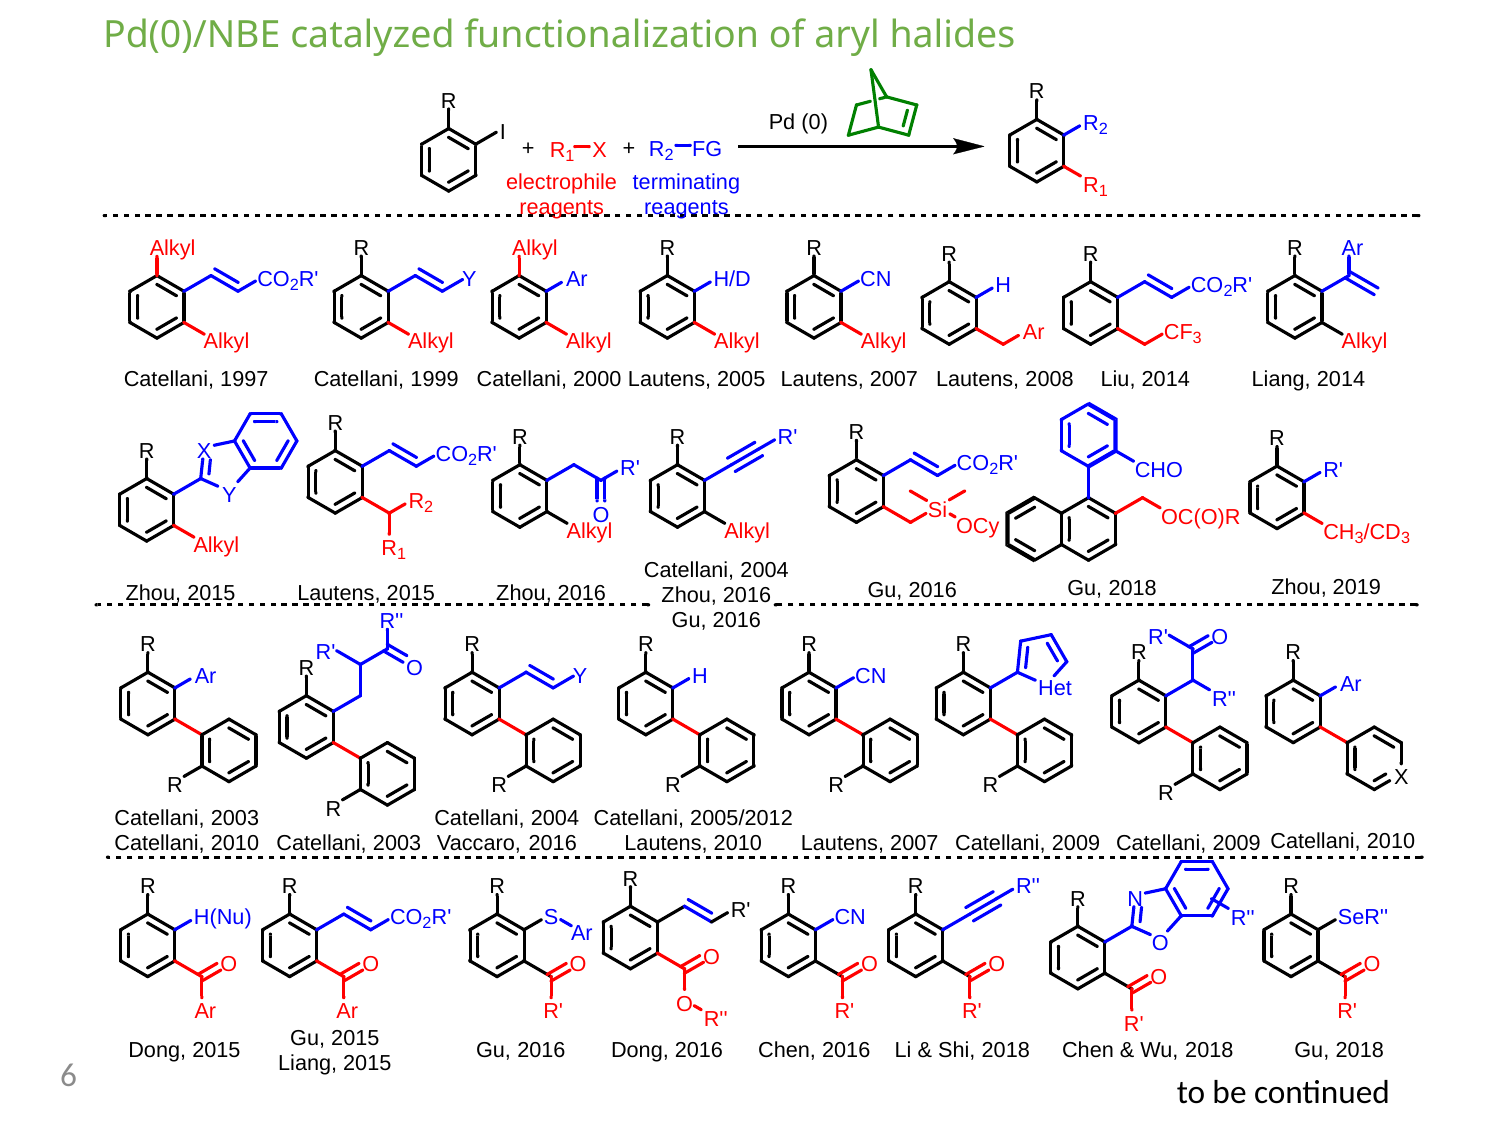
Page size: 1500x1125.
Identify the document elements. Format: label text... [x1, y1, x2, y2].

slide_number 6 [0, 1042, 92, 1103]
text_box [91, 57, 1431, 1078]
text_box Pd(0)/NBE catalyzed functionalization of aryl halides [88, 2, 1042, 63]
text_box to be continued [1162, 1078, 1406, 1117]
